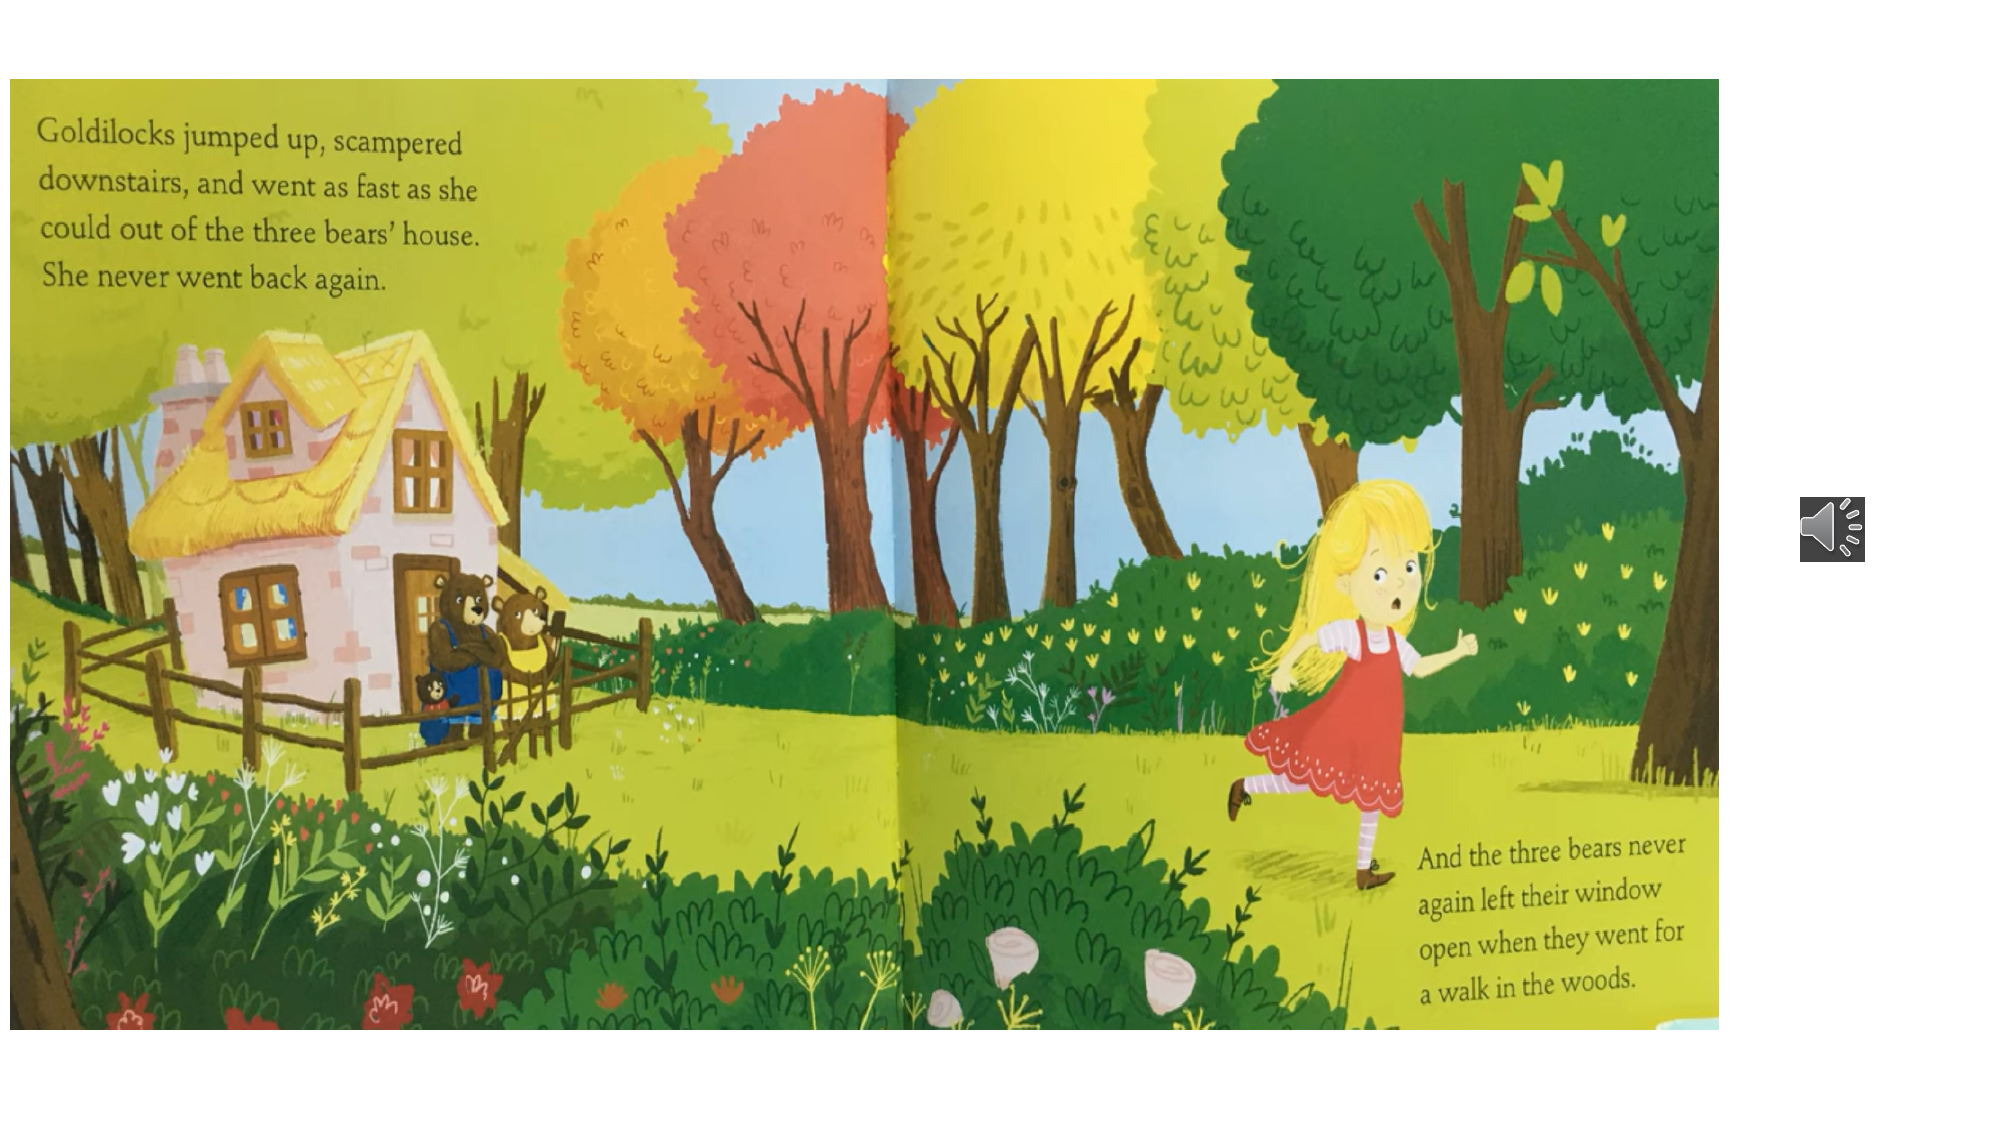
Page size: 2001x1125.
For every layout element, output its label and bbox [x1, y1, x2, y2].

picture [1799, 495, 1867, 563]
picture [10, 79, 1719, 1030]
